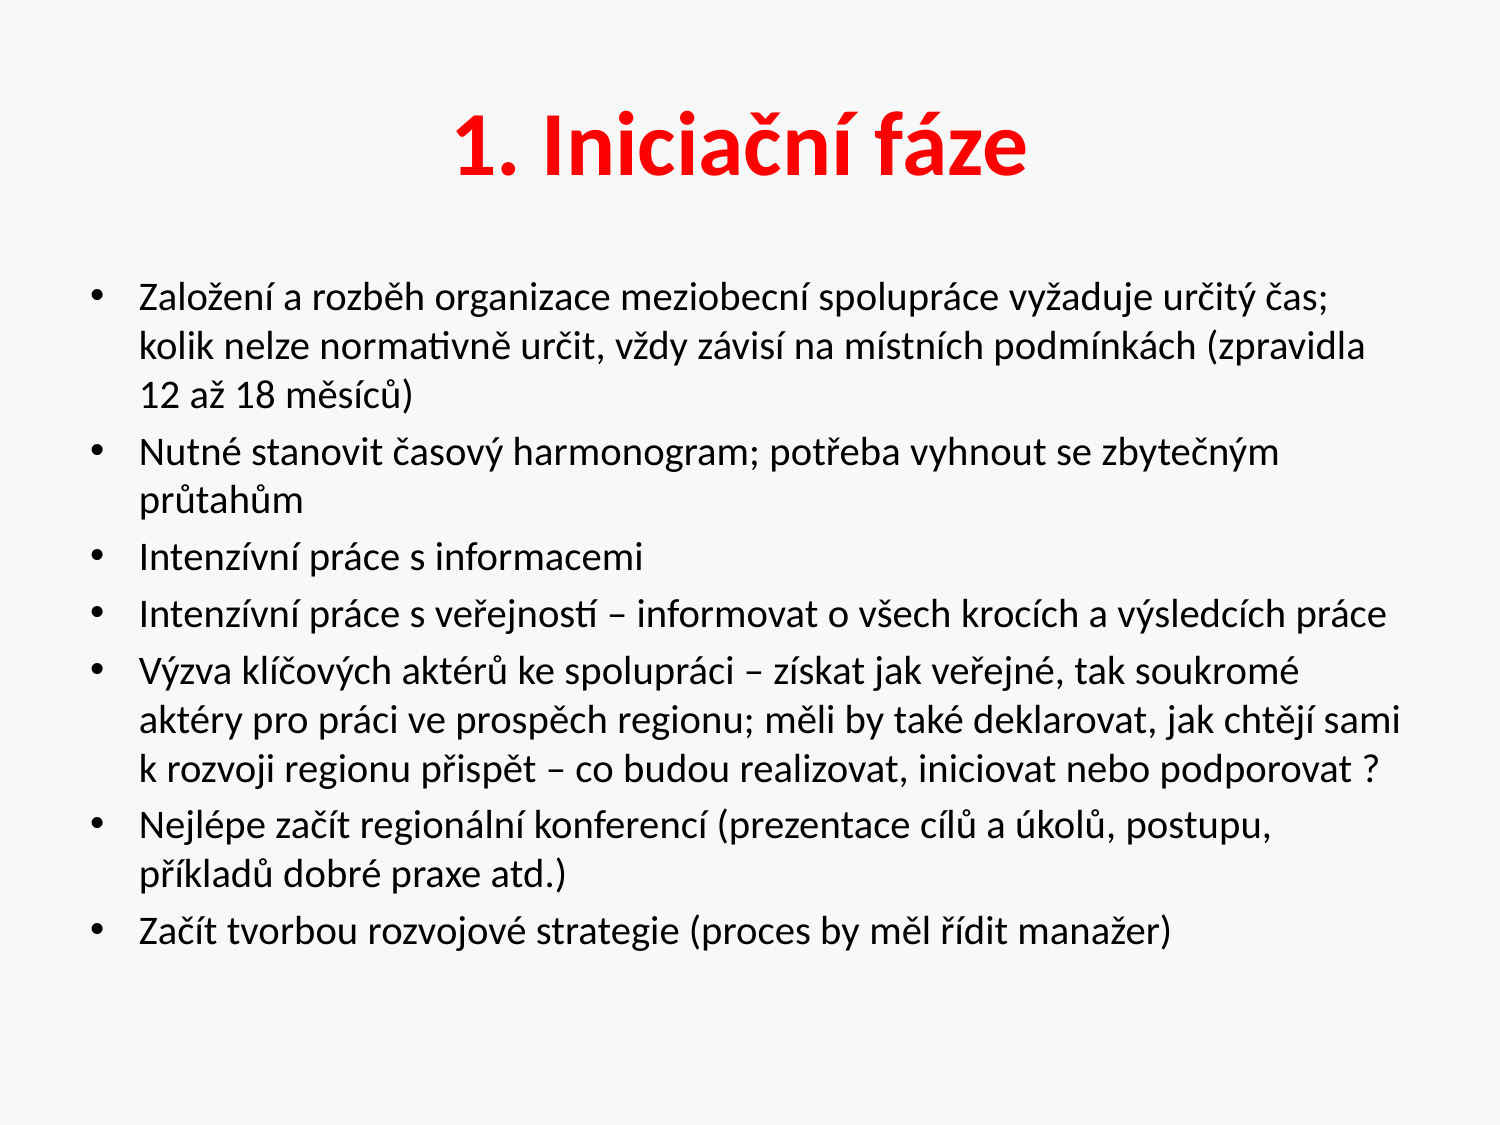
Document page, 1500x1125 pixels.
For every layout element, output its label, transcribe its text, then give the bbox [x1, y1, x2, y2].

title 1. Iniciační fáze [75, 45, 1425, 233]
list Založení a rozběh organizace meziobecní spolupráce vyžaduje určitý čas; kolik nelze normativně určit, vždy závisí na místních podmínkách (zpravidla 12 až 18 měsíců) Nutné stanovit časový harmonogram; potřeba vyhnout se zbytečným průtahům Intenzívní práce s informacemi Intenzívní práce s veřejností – informovat o všech krocích a výsledcích práce Výzva klíčových aktérů ke spolupráci – získat jak veřejné, tak soukromé aktéry pro práci ve prospěch regionu; měli by také deklarovat, jak chtějí sami k rozvoji regionu přispět – co budou realizovat, iniciovat nebo podporovat ? Nejlépe začít regionální konferencí (prezentace cílů a úkolů, postupu, příkladů dobré praxe atd.) Začít tvorbou rozvojové strategie (proces by měl řídit manažer) [75, 262, 1425, 1005]
